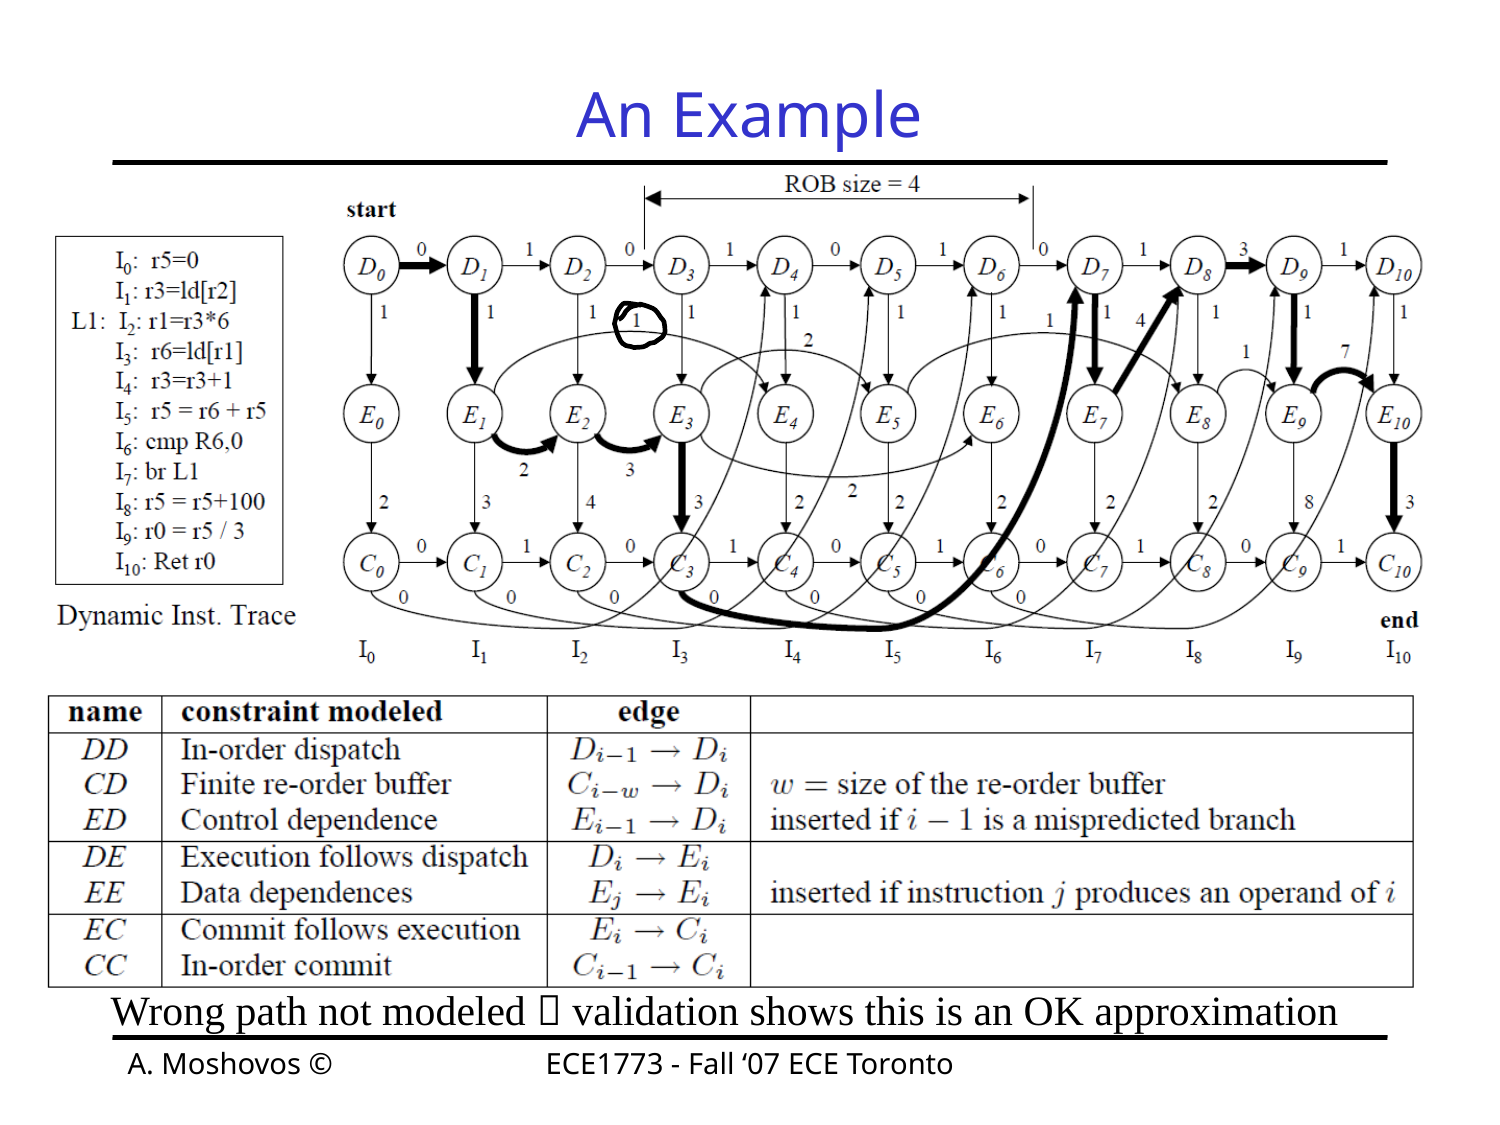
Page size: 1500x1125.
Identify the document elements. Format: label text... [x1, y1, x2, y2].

title An Example [112, 62, 1388, 163]
text_box Wrong path not modeled  validation shows this is an OK approximation [95, 1024, 1355, 1042]
footer ECE1773 - Fall ‘07 ECE Toronto [487, 1042, 1013, 1101]
picture [1, 169, 1487, 1015]
slide_number A. Moshovos © [112, 1042, 426, 1101]
